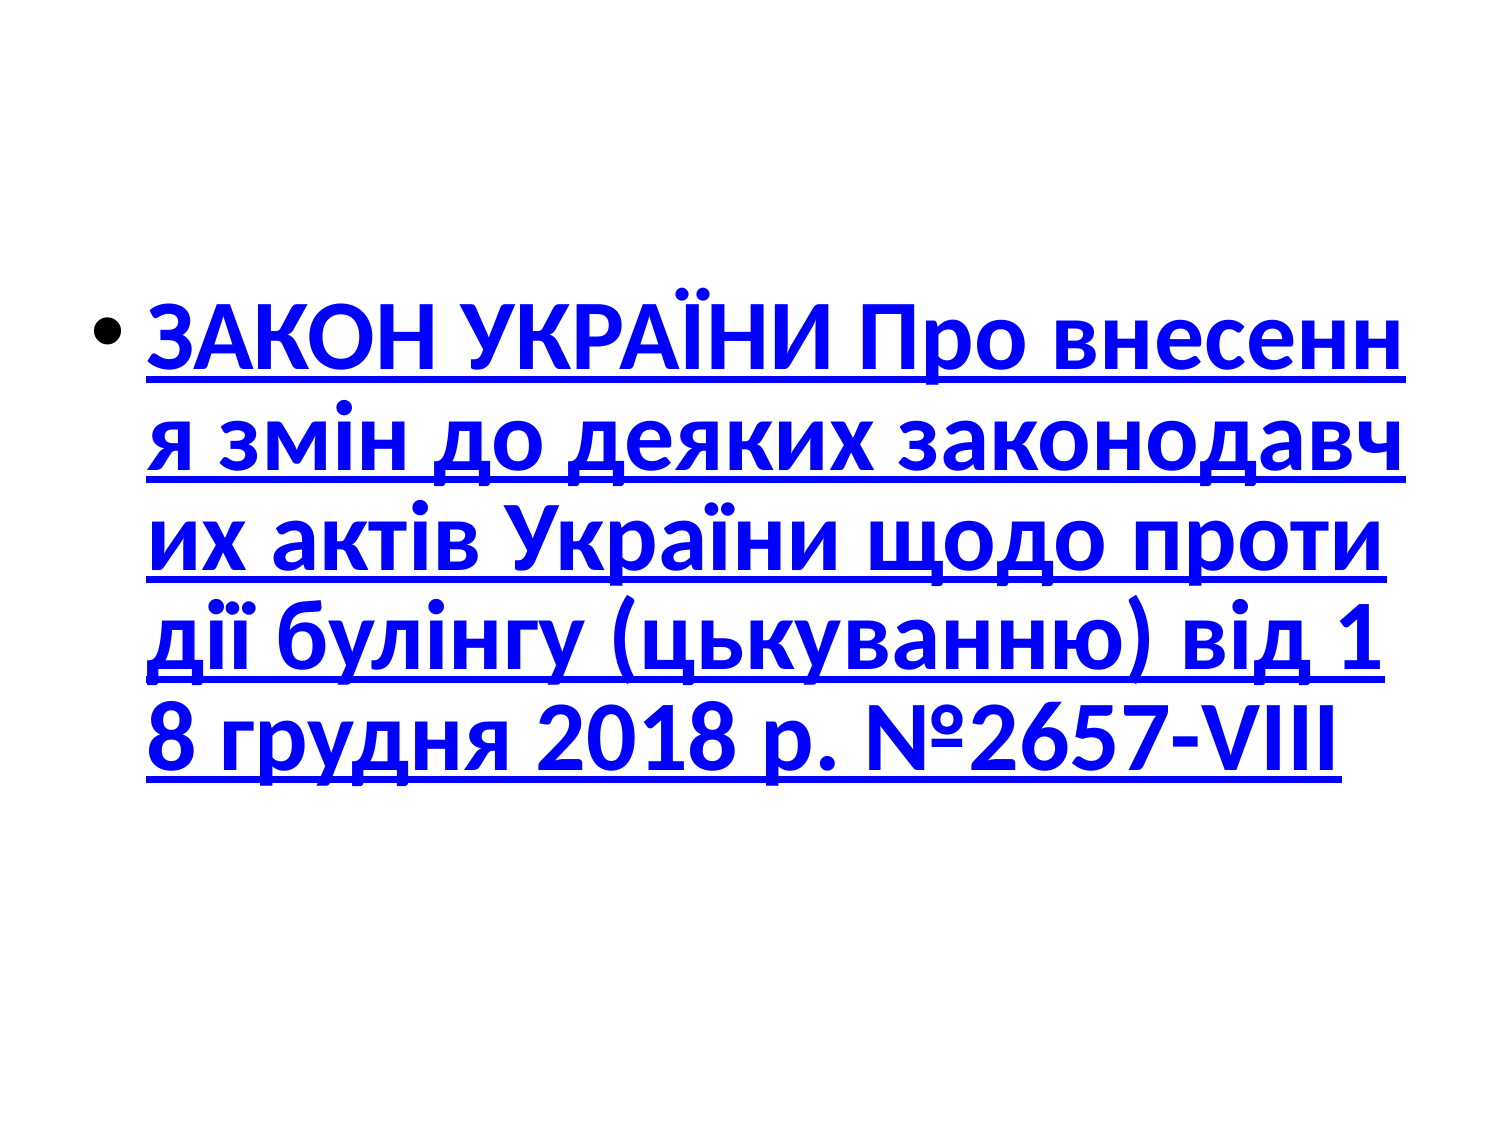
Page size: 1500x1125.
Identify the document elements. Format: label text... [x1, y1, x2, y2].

list ЗАКОН УКРАЇНИ Про внесення змін до деяких законодавчих актів України щодо протидії булінгу (цькуванню) від 18 грудня 2018 р. №2657-VІІІ [75, 262, 1425, 1005]
